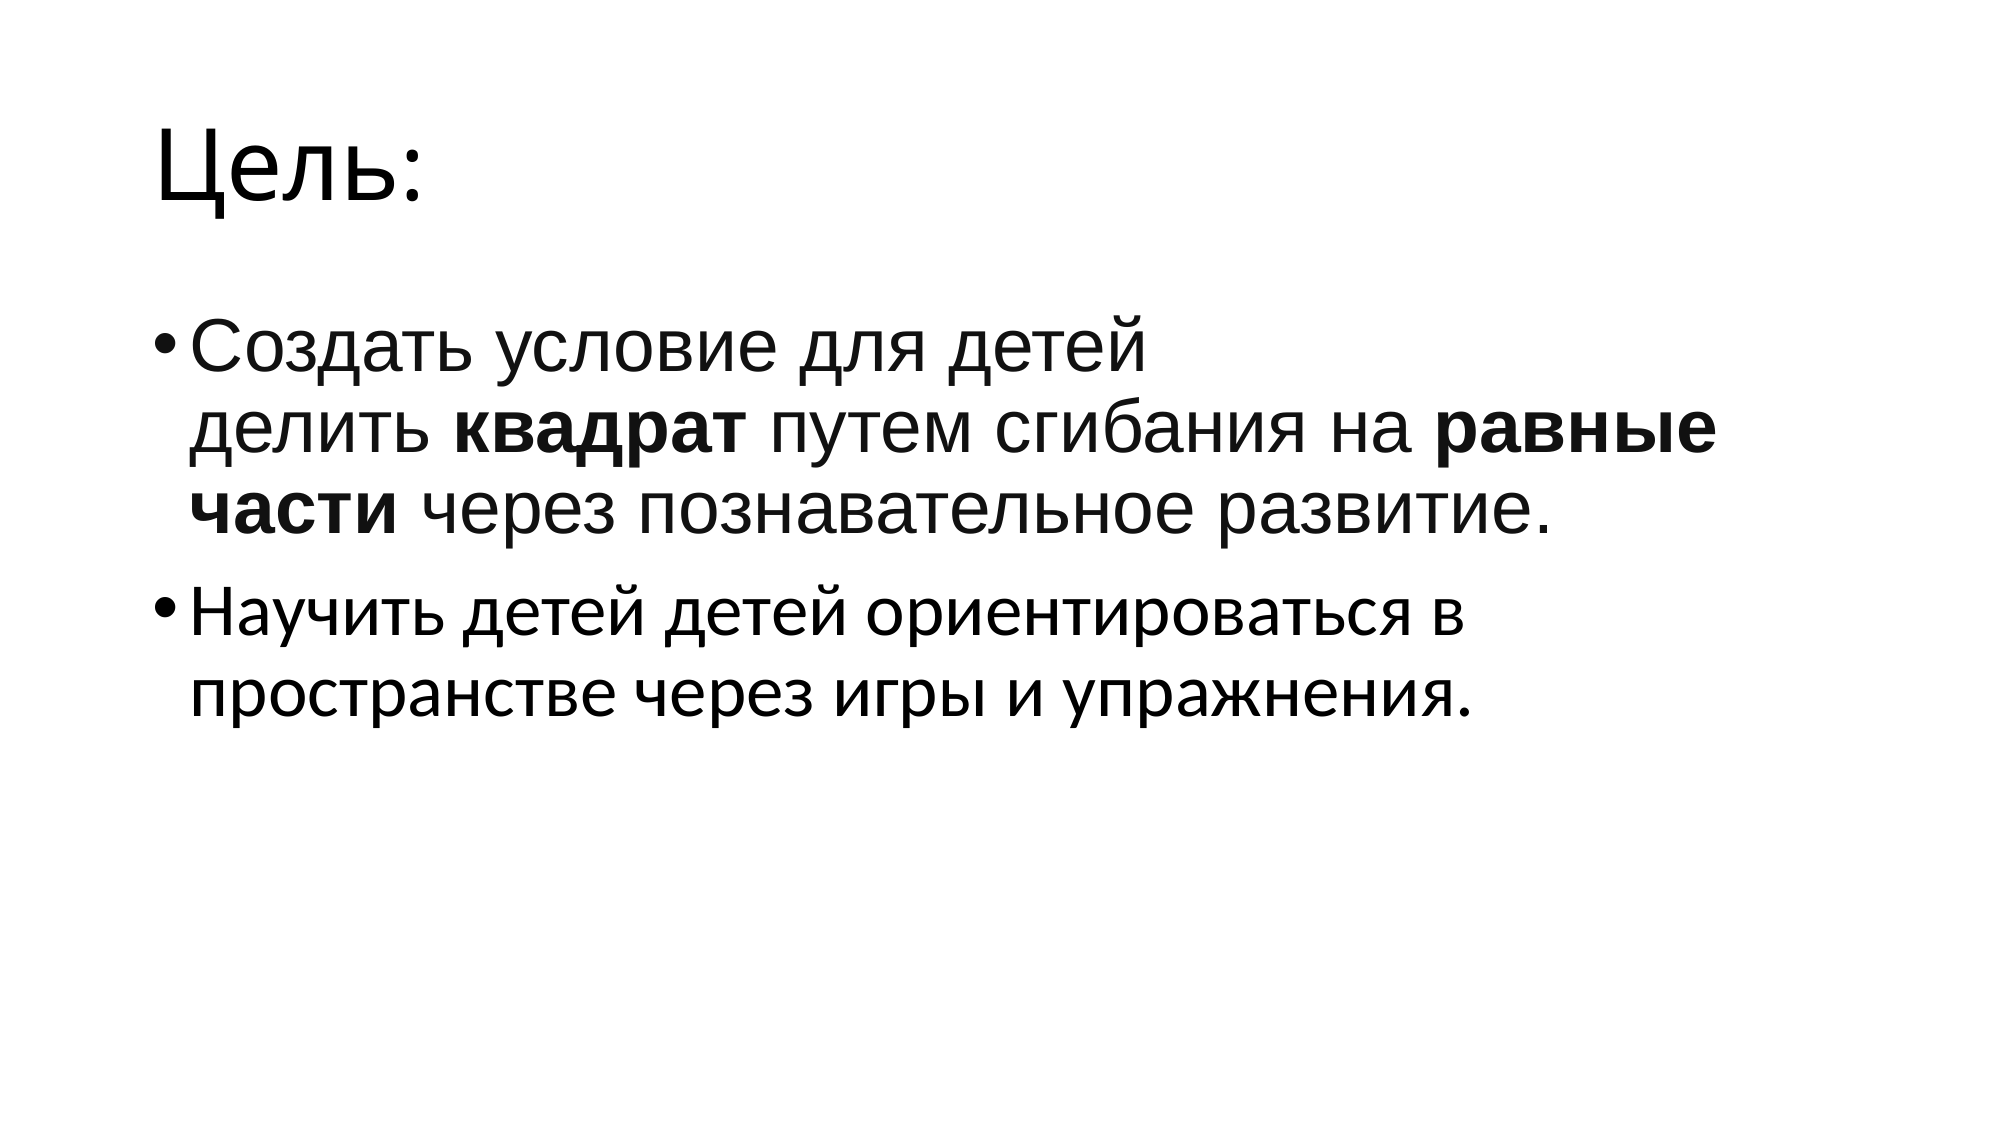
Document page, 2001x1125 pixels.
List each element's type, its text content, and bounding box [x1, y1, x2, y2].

list Создать условие для детей делить квадрат путем сгибания на равные части через познавательное развитие. Научить детей детей ориентироваться в пространстве через игры и упражнения. [137, 299, 1863, 1014]
title Цель: [137, 59, 1863, 278]
